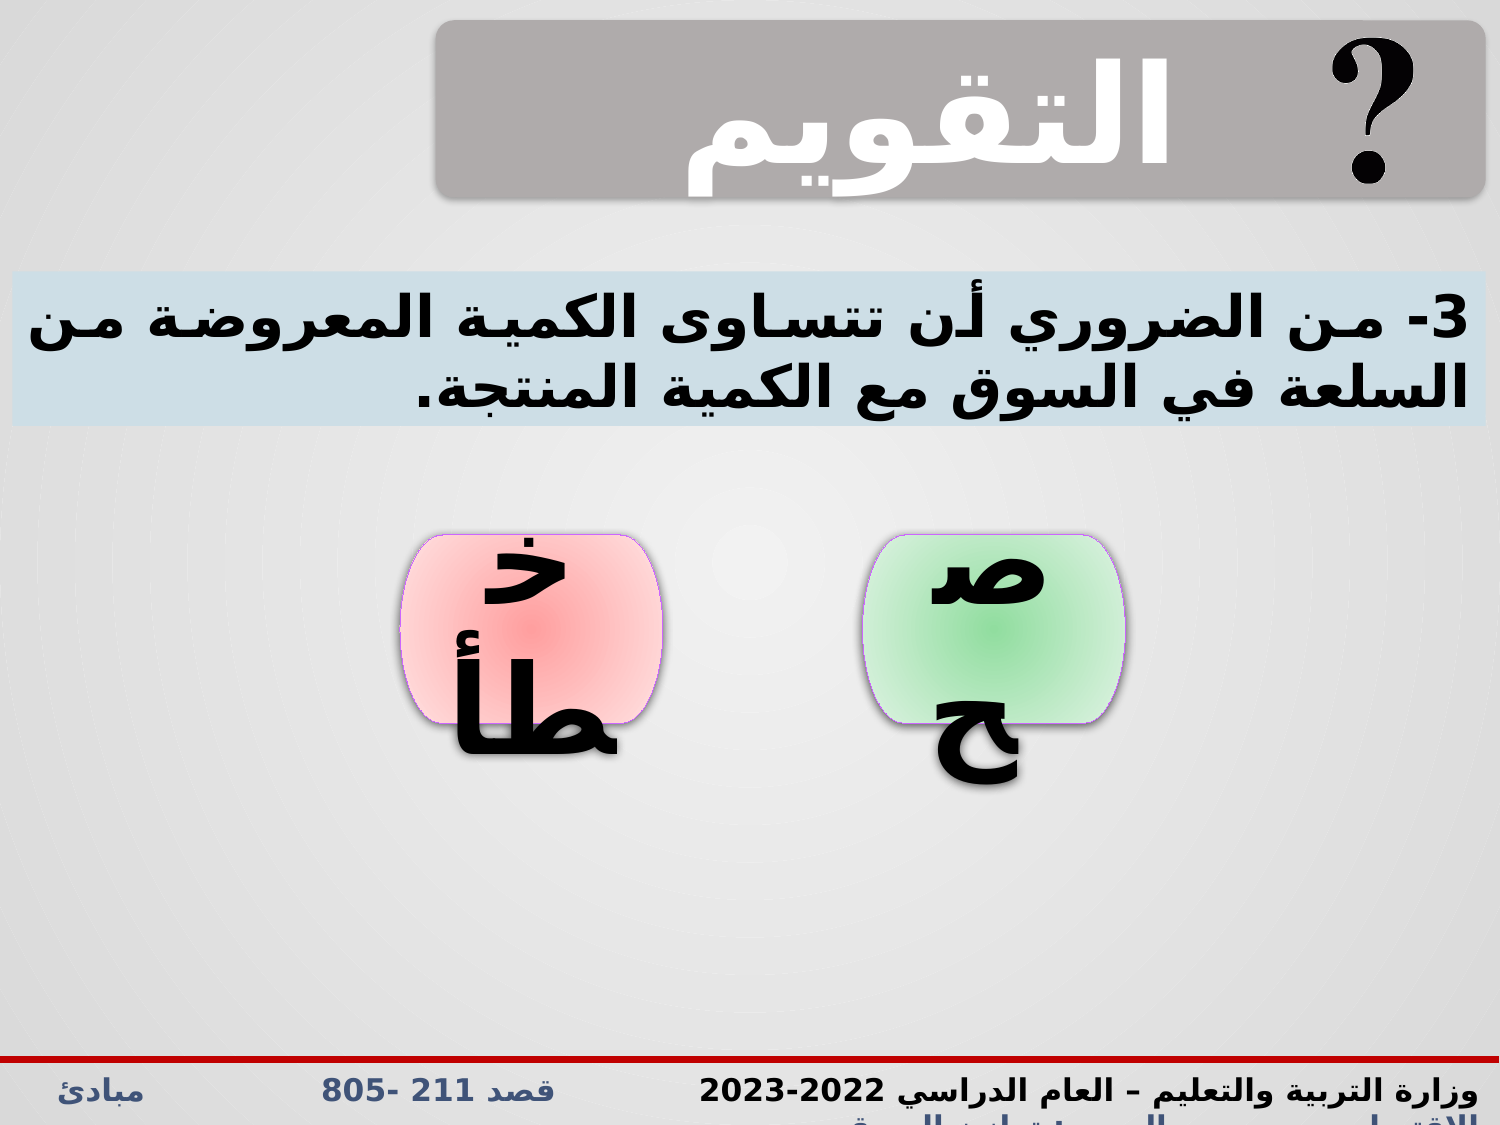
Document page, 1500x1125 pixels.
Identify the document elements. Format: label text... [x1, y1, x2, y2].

text_box التقويم [434, 19, 1487, 199]
text_box خطأ [399, 534, 663, 724]
text_box 3- من الضروري أن تتساوى الكمية المعروضة من السلعة في السوق مع الكمية المنتجة. [12, 271, 1486, 426]
text_box وزارة التربية والتعليم – العام الدراسي 2022-2023 قصد 211 -805 مبادئ الاقتصاد الدرس: توازن السوق [0, 1062, 1495, 1125]
text_box صح [862, 534, 1126, 724]
picture [1299, 37, 1446, 184]
